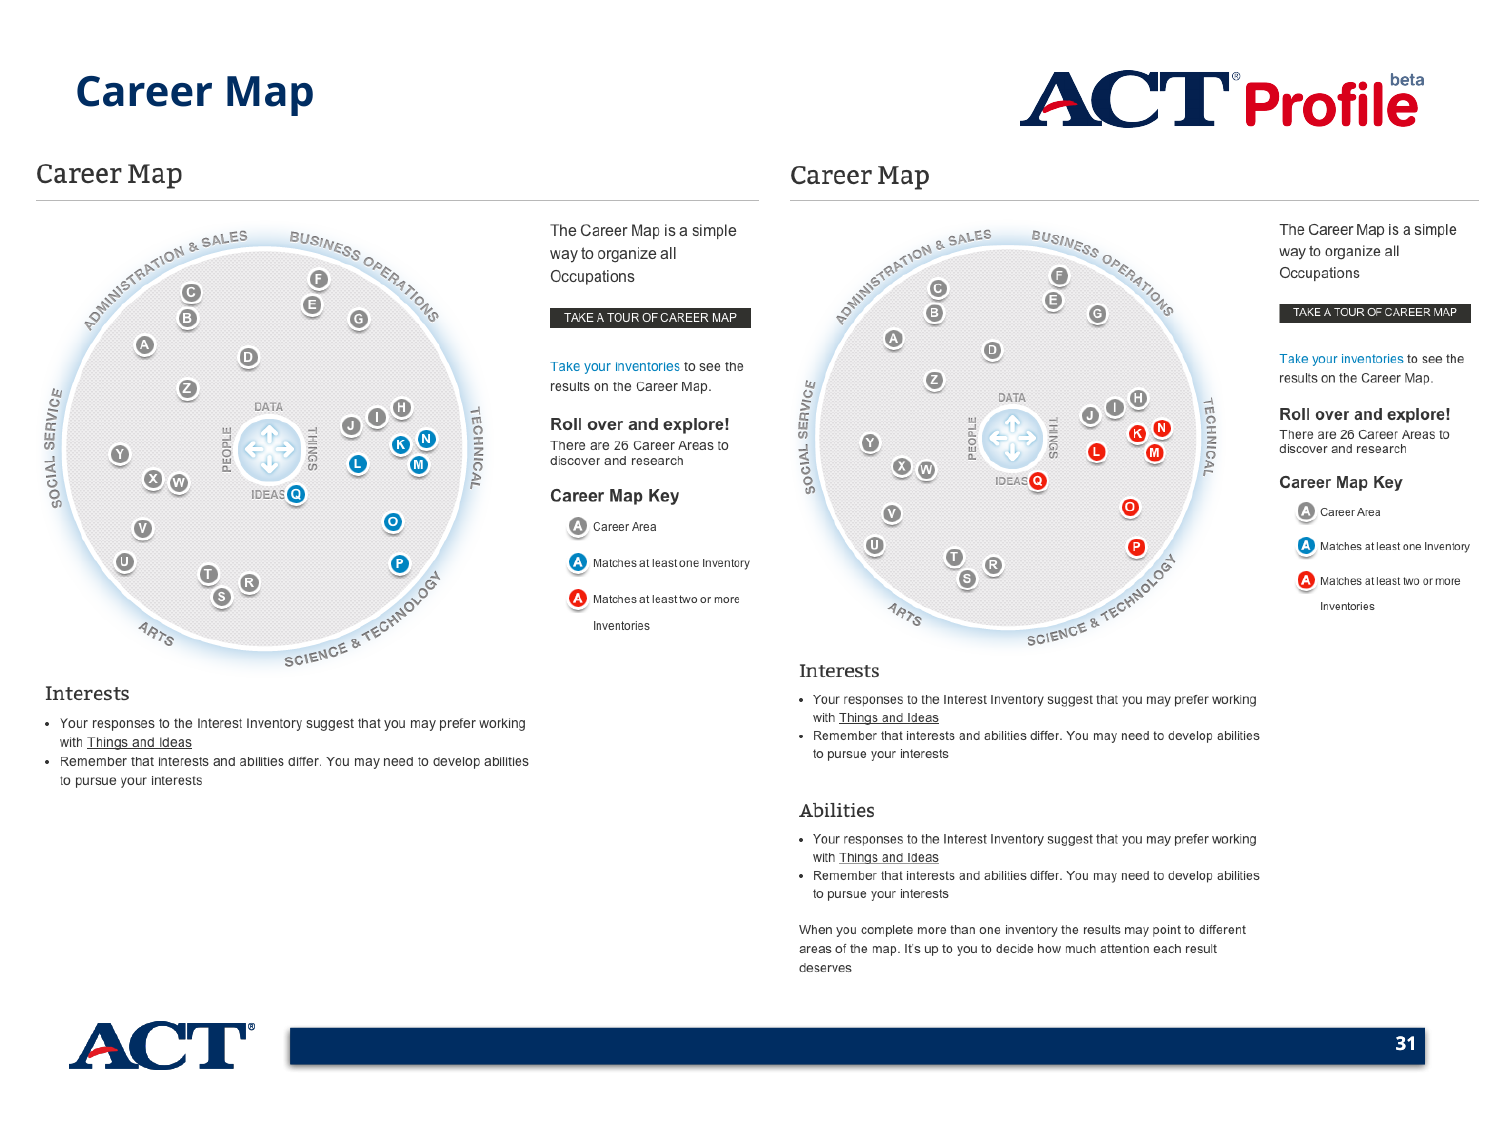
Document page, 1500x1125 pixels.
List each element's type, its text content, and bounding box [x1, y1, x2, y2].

text_box 31 [1387, 1030, 1425, 1063]
picture [22, 146, 1492, 981]
text_box Career Map [74, 57, 1425, 156]
picture [69, 1021, 255, 1070]
picture [1020, 70, 1424, 128]
